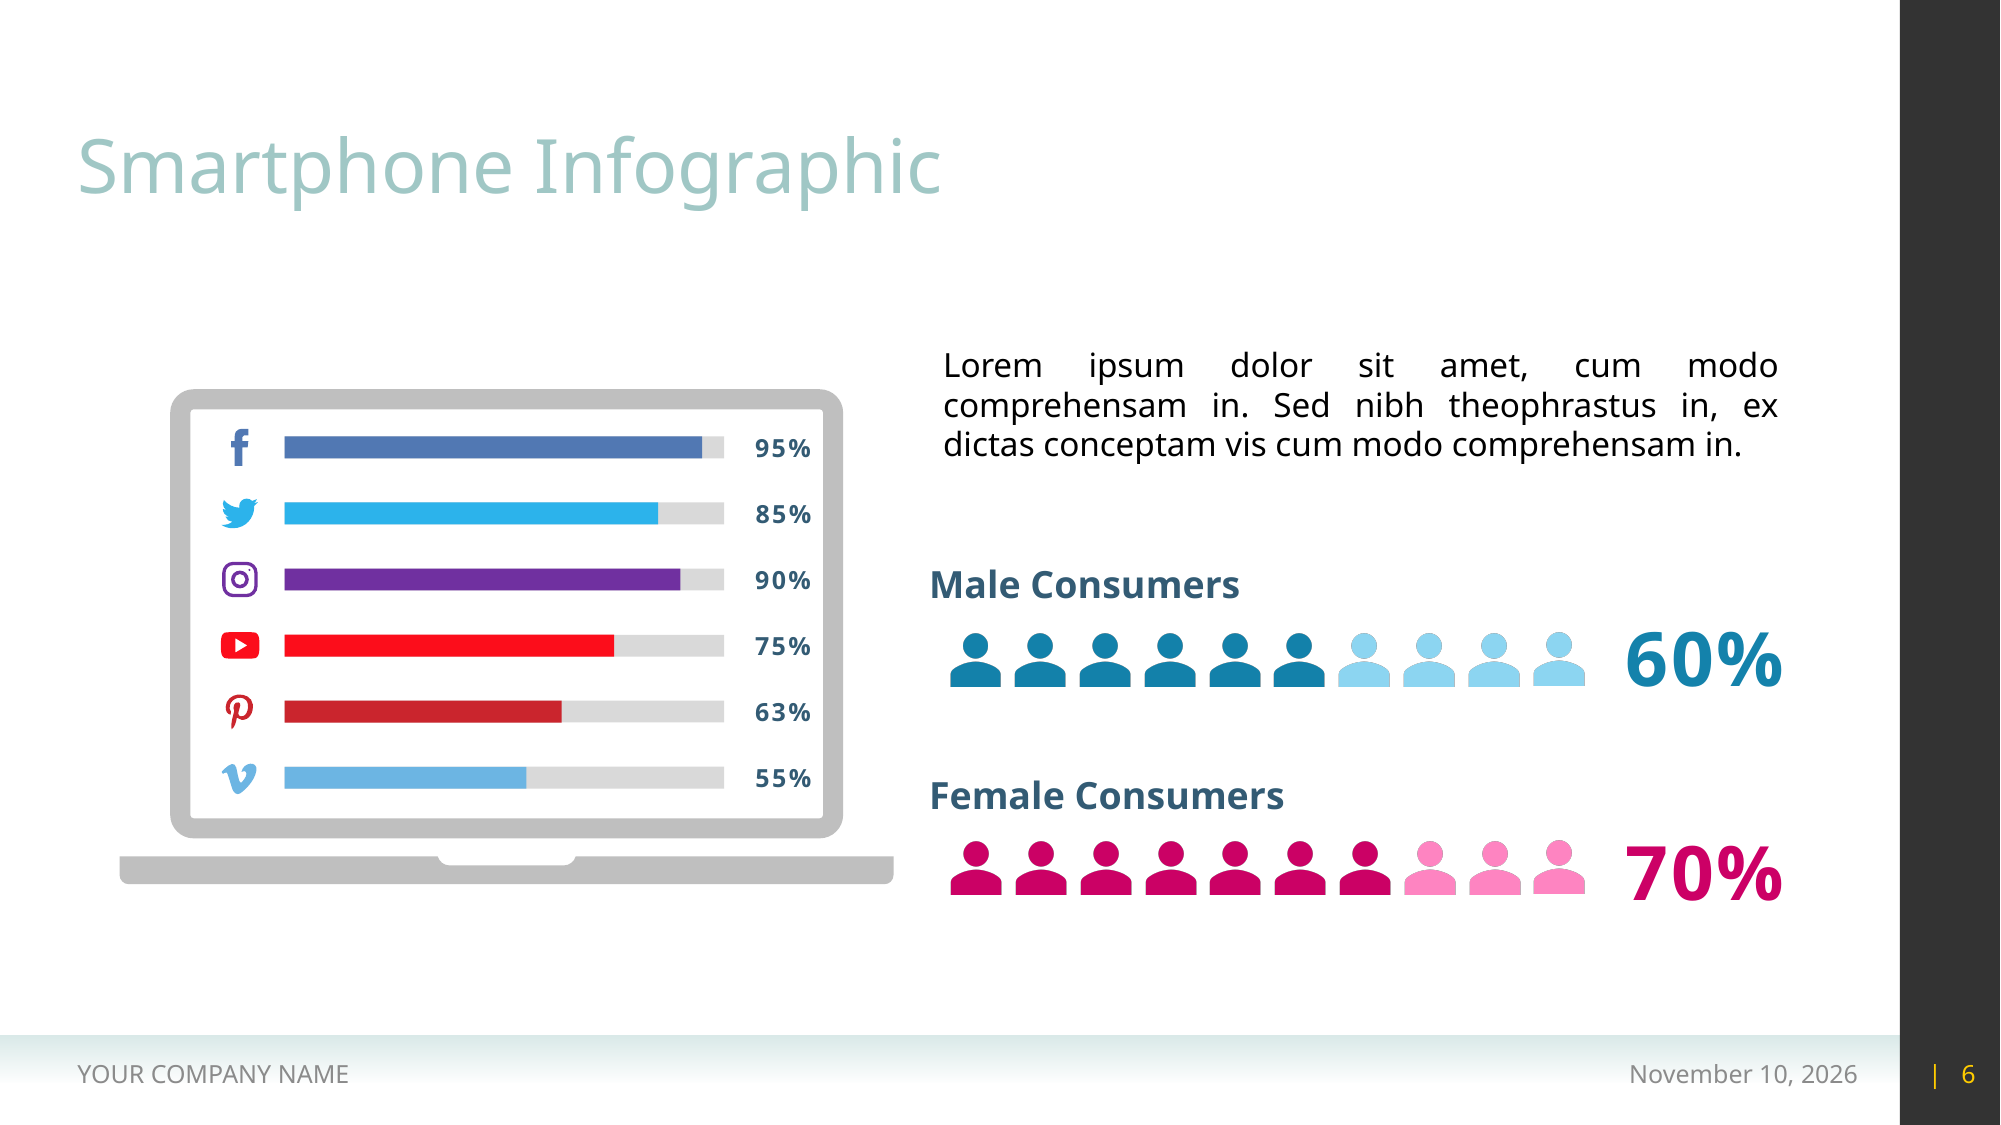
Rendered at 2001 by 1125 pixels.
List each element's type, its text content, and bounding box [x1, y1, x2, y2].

picture [937, 621, 1597, 698]
text_box 63% [740, 689, 826, 734]
text_box 75% [740, 623, 826, 668]
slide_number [1365, 1046, 1874, 1106]
footer YOUR COMPANY NAME [62, 1046, 798, 1106]
text_box 70% [1611, 817, 1800, 923]
text_box 60% [1611, 604, 1800, 710]
text_box [170, 389, 844, 839]
text_box 55% [740, 755, 827, 800]
text_box Male Consumers [914, 553, 1256, 614]
text_box Female Consumers [914, 764, 1300, 825]
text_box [284, 436, 725, 789]
text_box 85% [740, 491, 827, 536]
title Smartphone Infographic [62, 29, 1744, 217]
picture [938, 829, 1597, 906]
text_box 95% [740, 424, 826, 470]
text_box [119, 856, 894, 885]
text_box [220, 428, 260, 796]
text_box 90% [740, 557, 826, 602]
text_box Lorem ipsum dolor sit amet, cum modo comprehensam in. Sed nibh theophrastus in, ex dictas conceptam vis cum modo comprehensam in. [928, 336, 1794, 471]
slide_number | 6 [1890, 1046, 1991, 1106]
